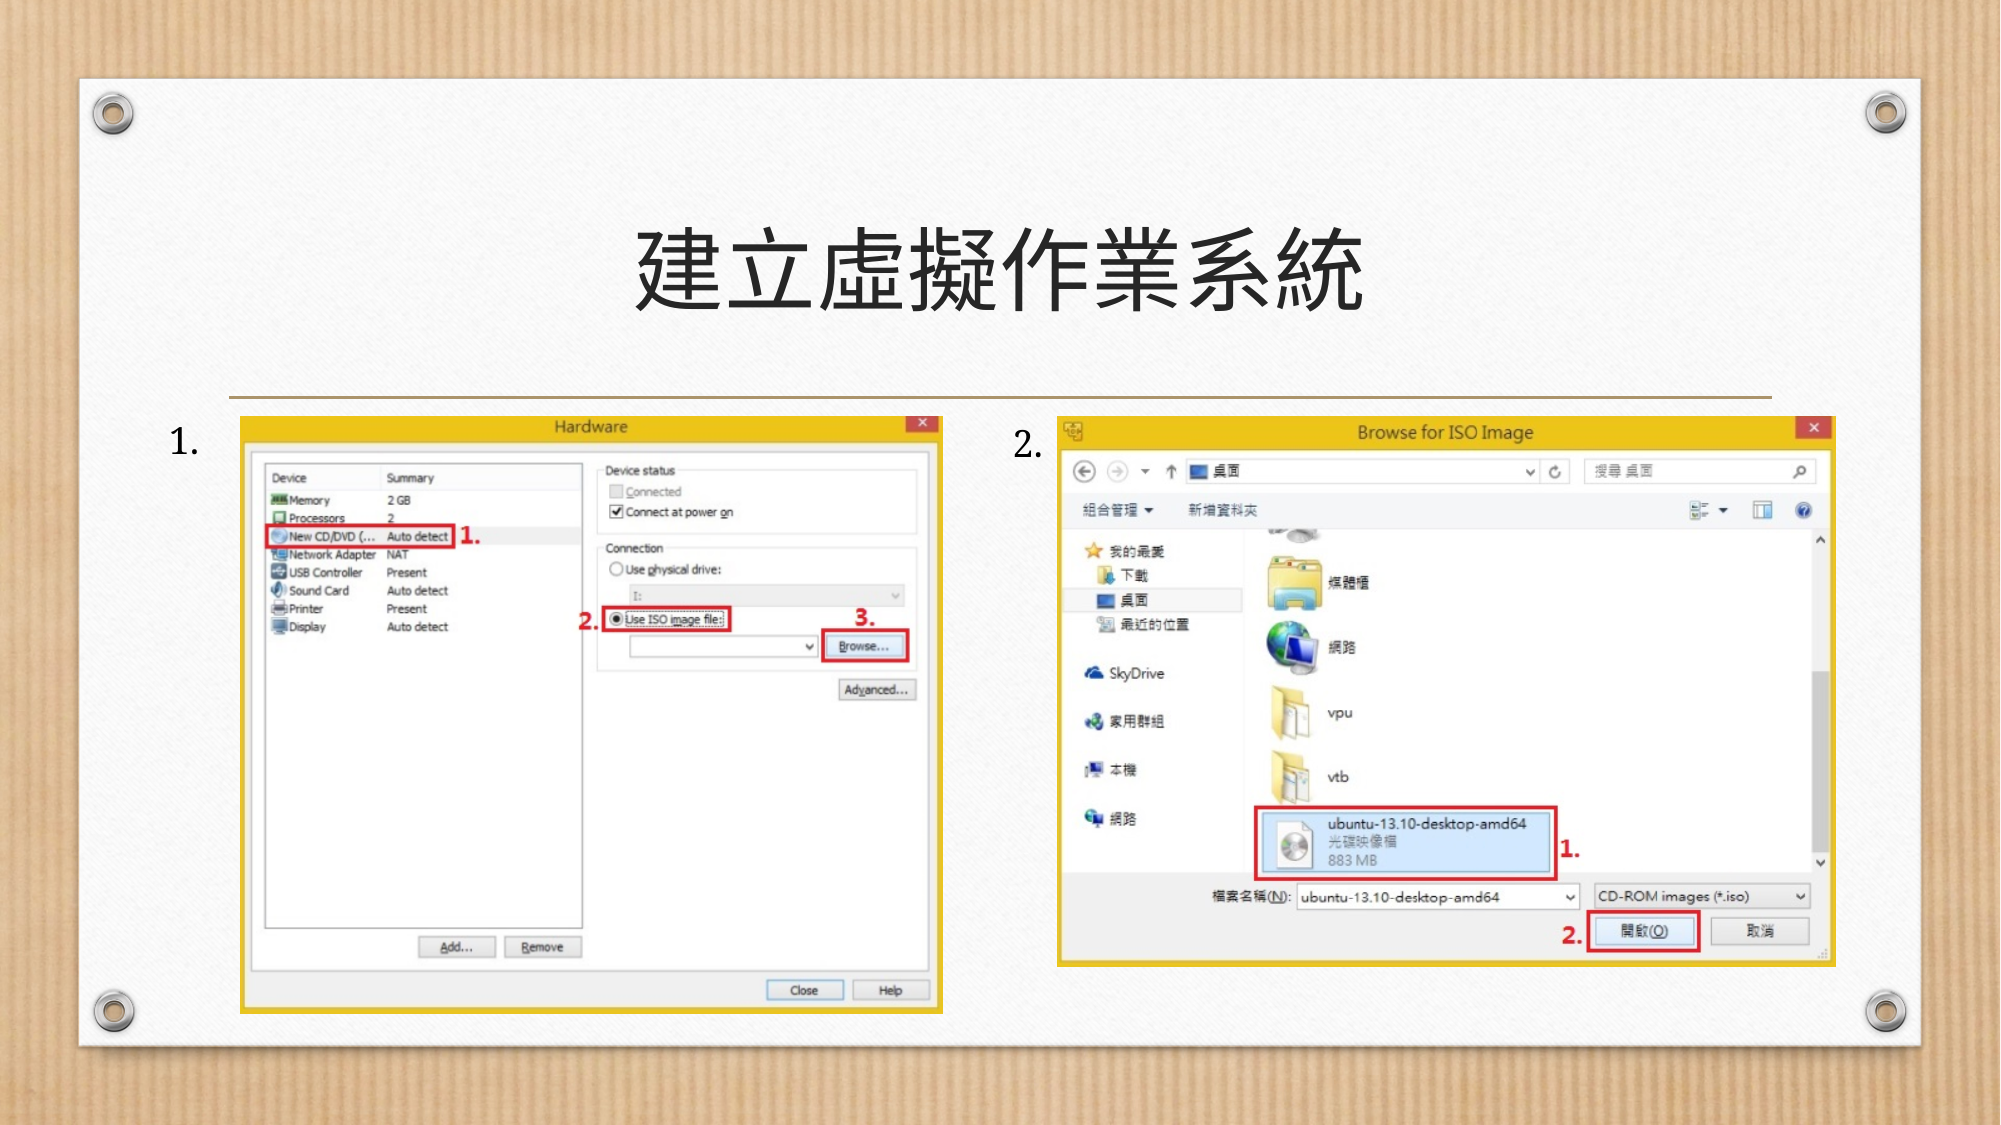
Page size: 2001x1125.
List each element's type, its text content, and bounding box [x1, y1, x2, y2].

picture [0, 0, 2001, 1125]
title 建立虛擬作業系統 [212, 161, 1788, 375]
text_box 1. [154, 409, 215, 470]
text_box 2. [997, 412, 1058, 473]
